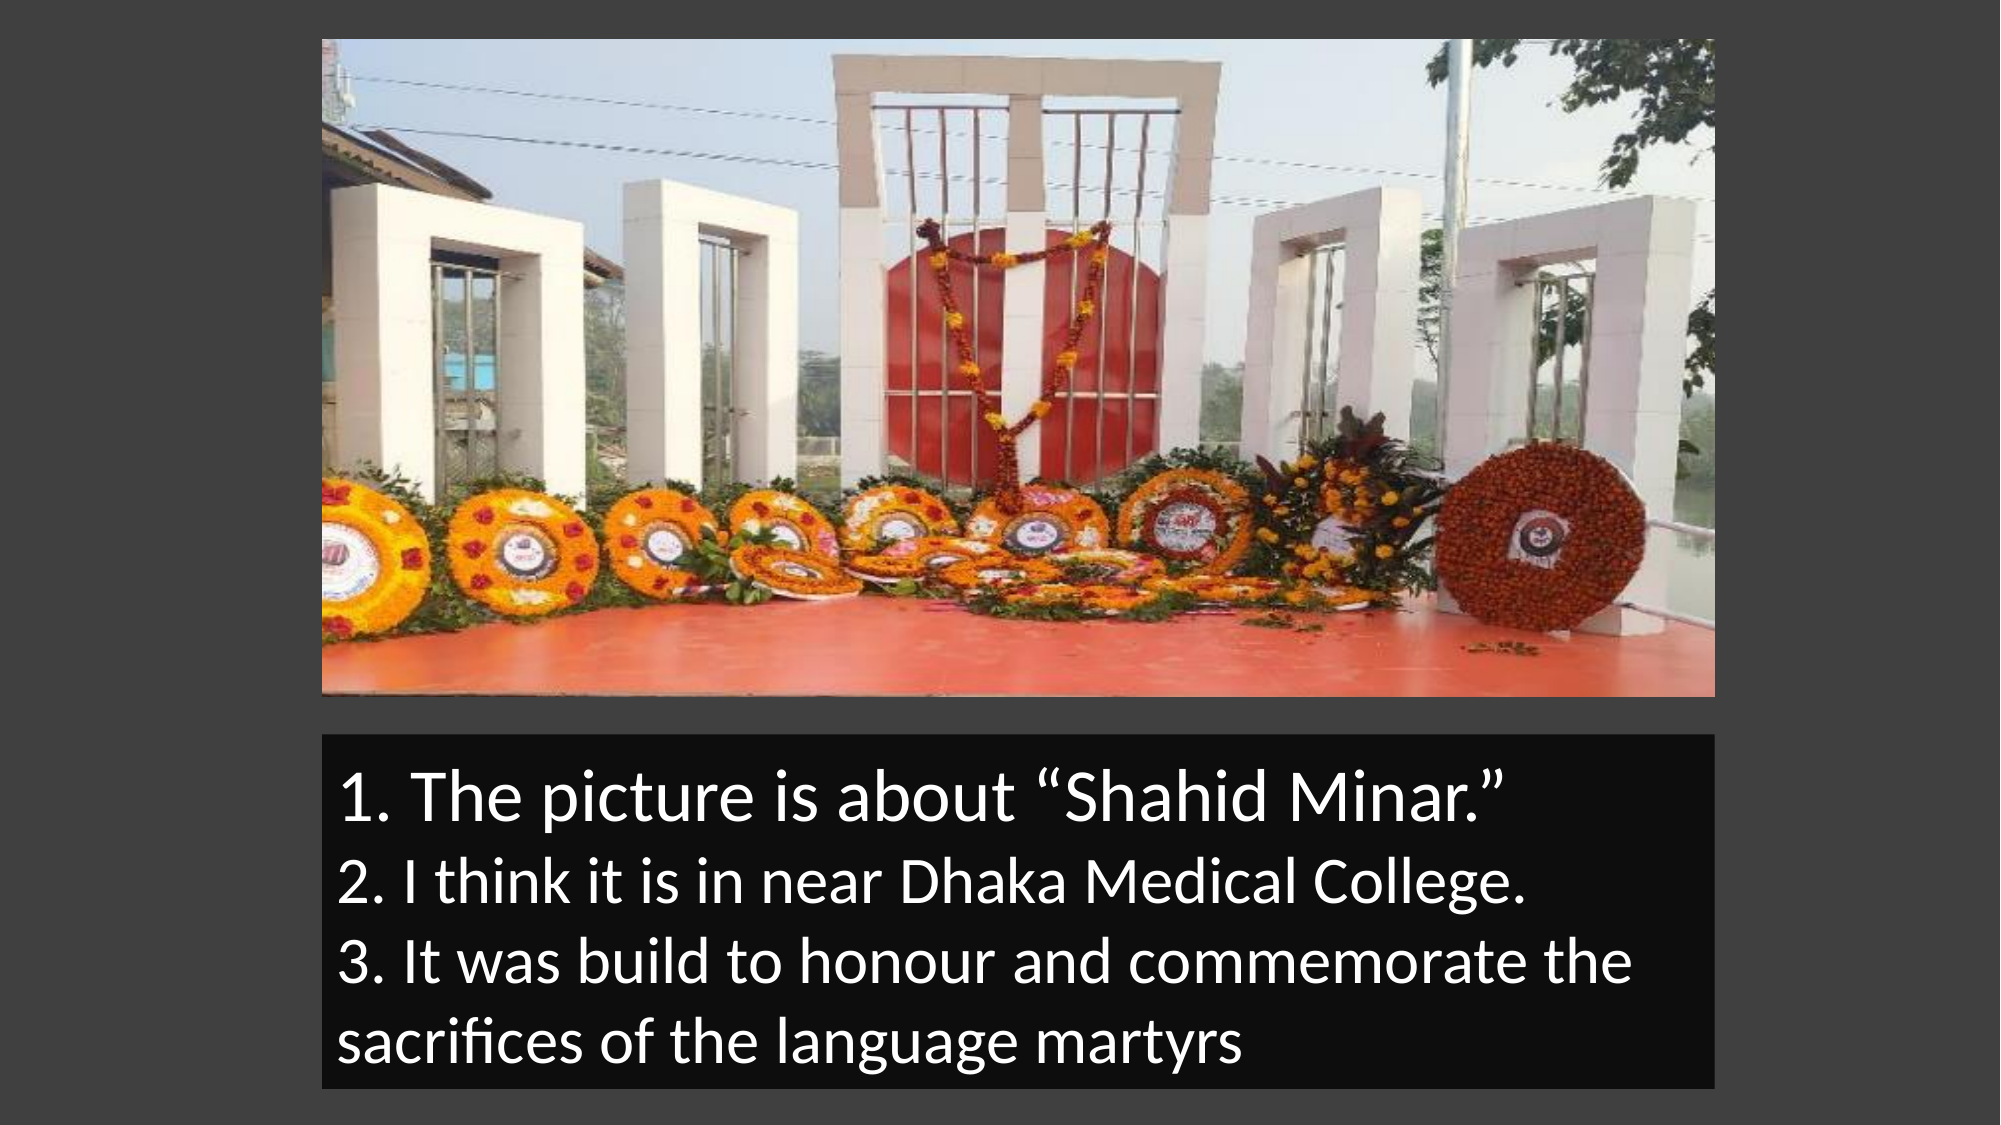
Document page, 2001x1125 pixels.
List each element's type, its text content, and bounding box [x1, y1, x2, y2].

picture [322, 39, 1715, 697]
text_box 1. The picture is about “Shahid Minar.” 2. I think it is in near Dhaka Medical College. 3. It was build to honour and commemorate the sacrifices of the language martyrs [321, 733, 1716, 1090]
